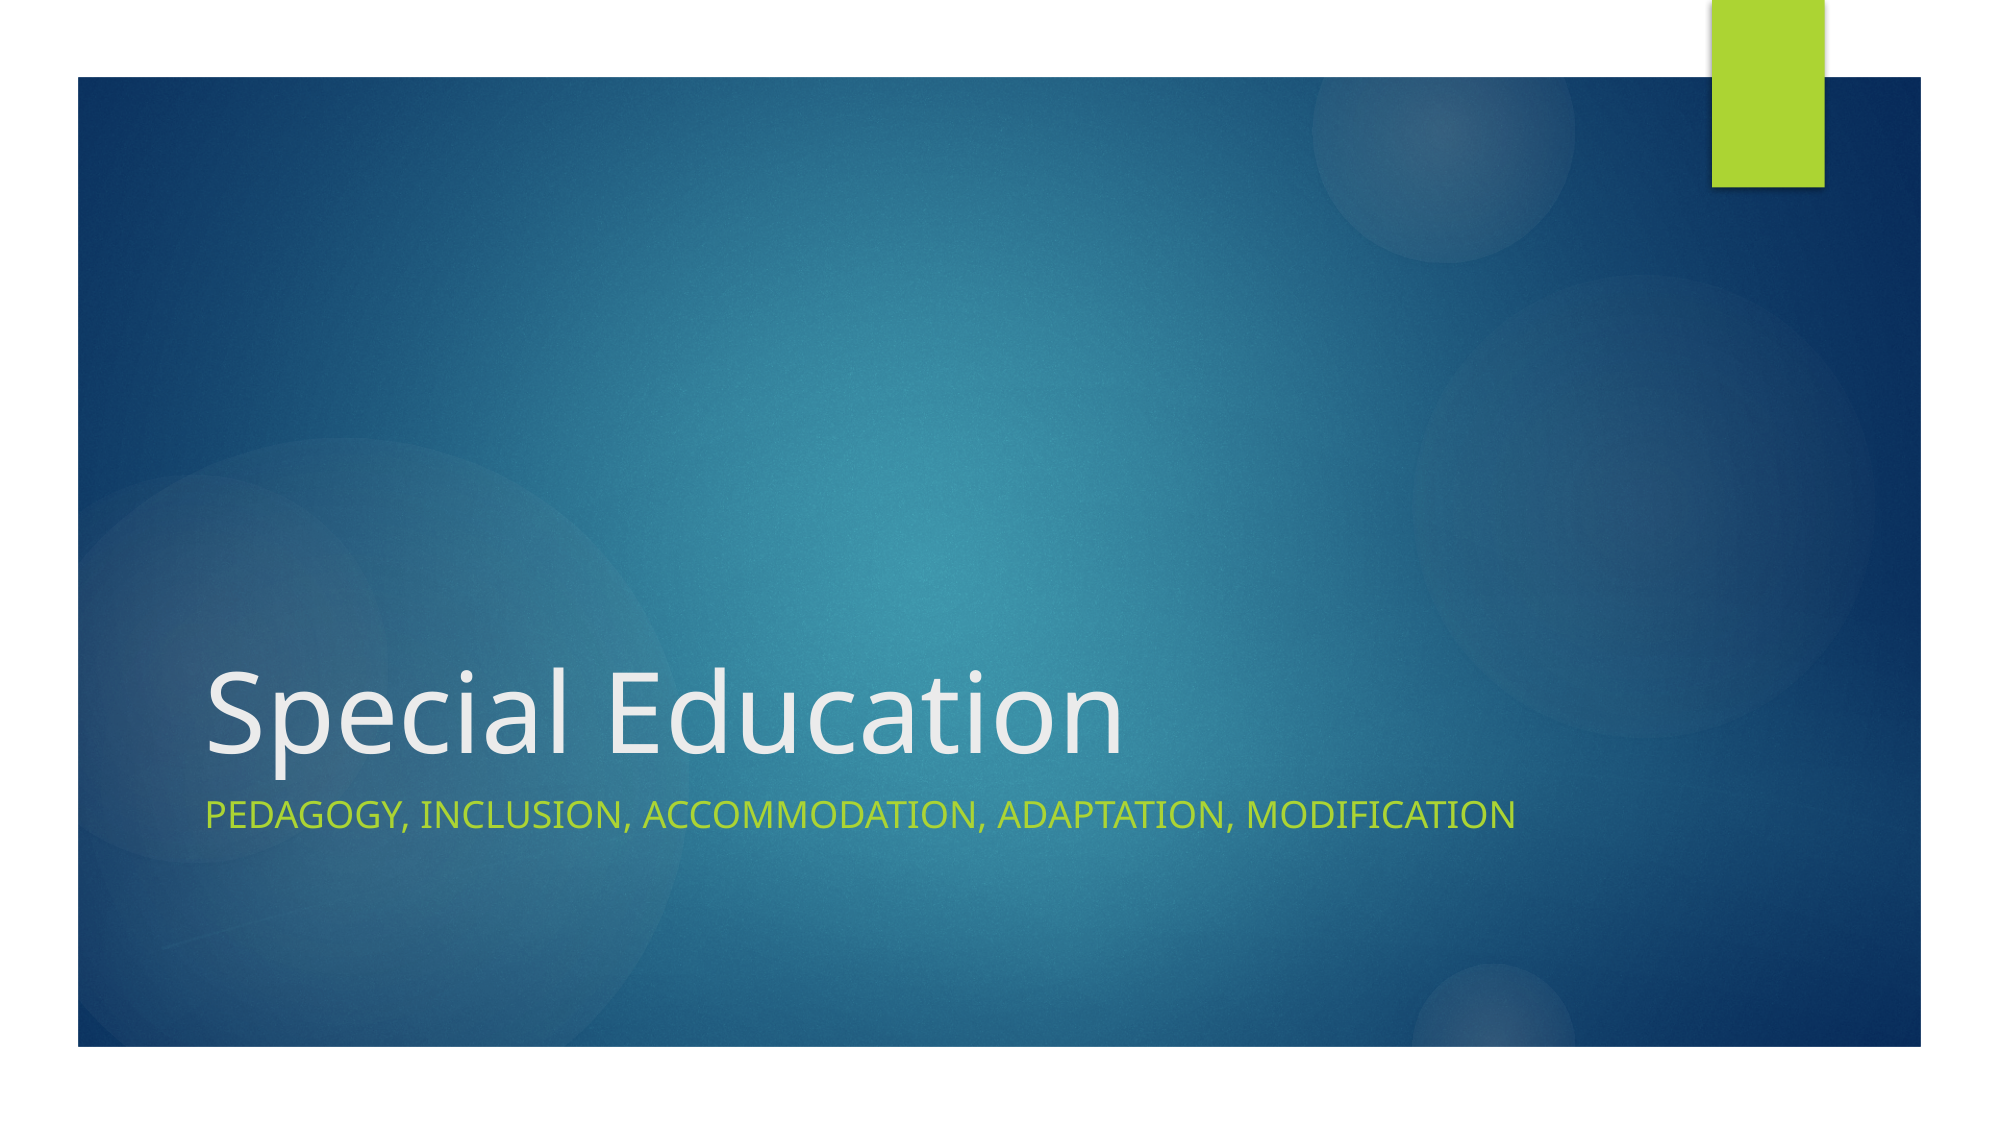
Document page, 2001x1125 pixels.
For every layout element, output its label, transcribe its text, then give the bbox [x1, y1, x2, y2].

title Special Education [189, 344, 1638, 783]
subtitle Pedagogy, Inclusion, Accommodation, Adaptation, Modification [189, 783, 1638, 925]
